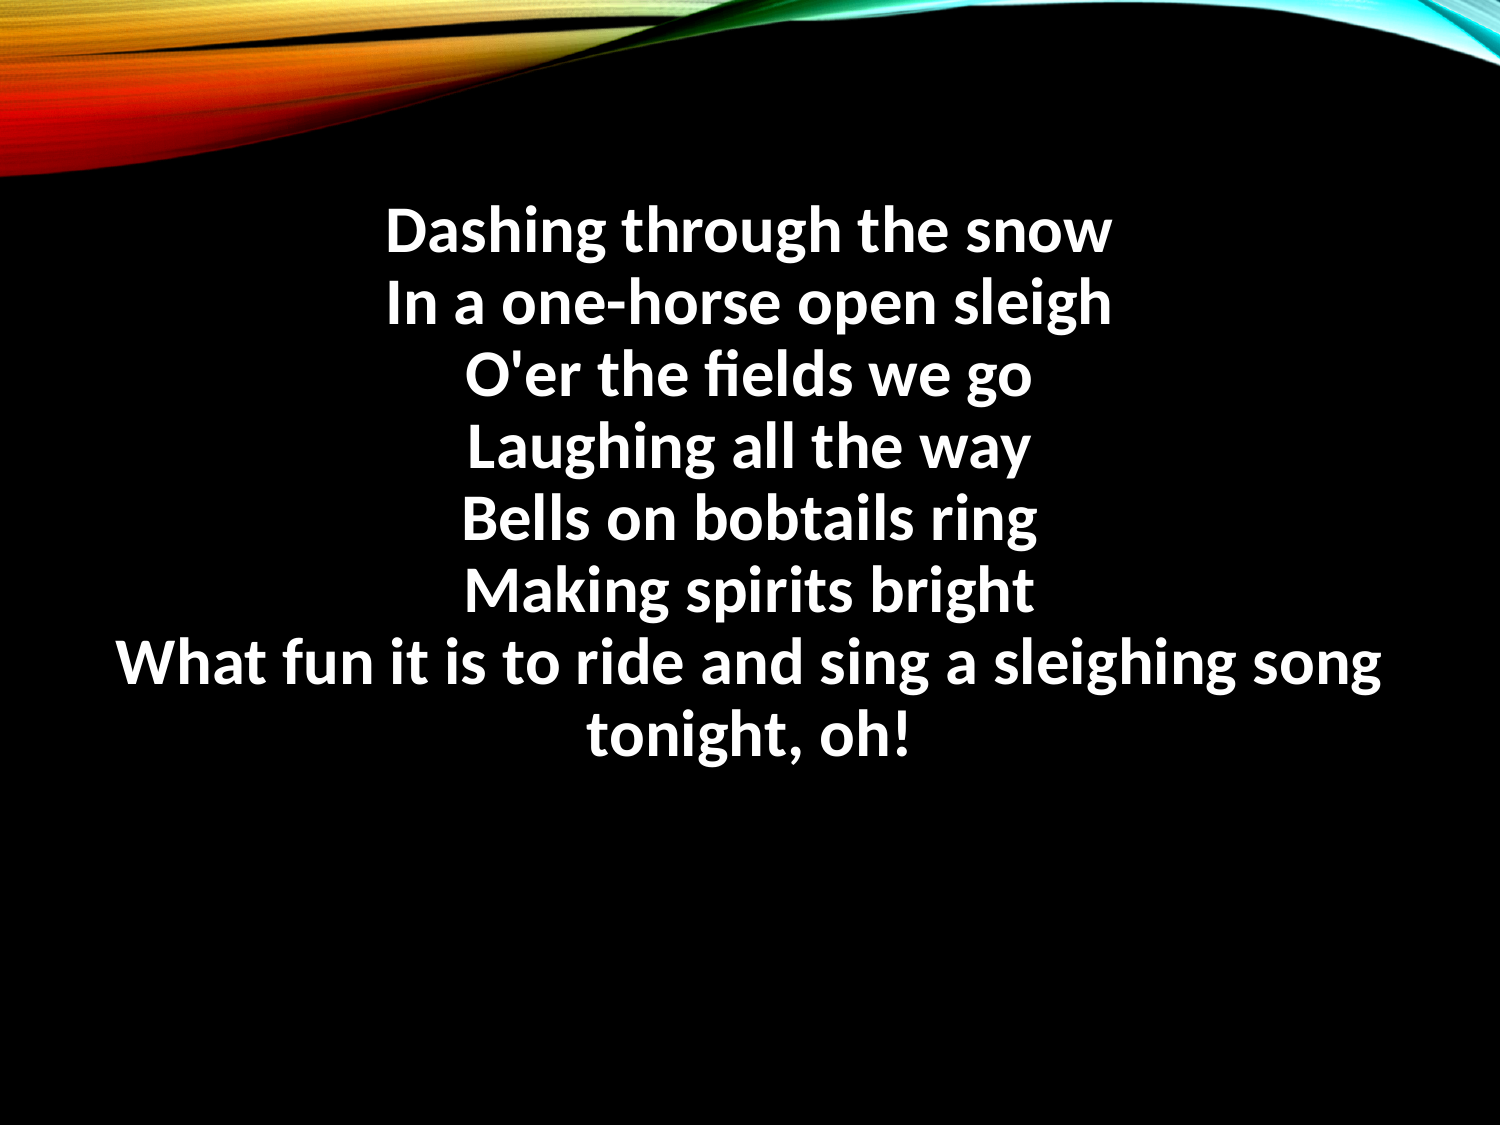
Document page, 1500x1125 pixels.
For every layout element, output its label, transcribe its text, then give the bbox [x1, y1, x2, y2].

list Dashing through the snow In a one-horse open sleigh O'er the fields we go Laughing all the way Bells on bobtails ring Making spirits bright What fun it is to ride and sing a sleighing song tonight, oh! [0, 187, 1500, 1100]
picture [0, 0, 1500, 178]
